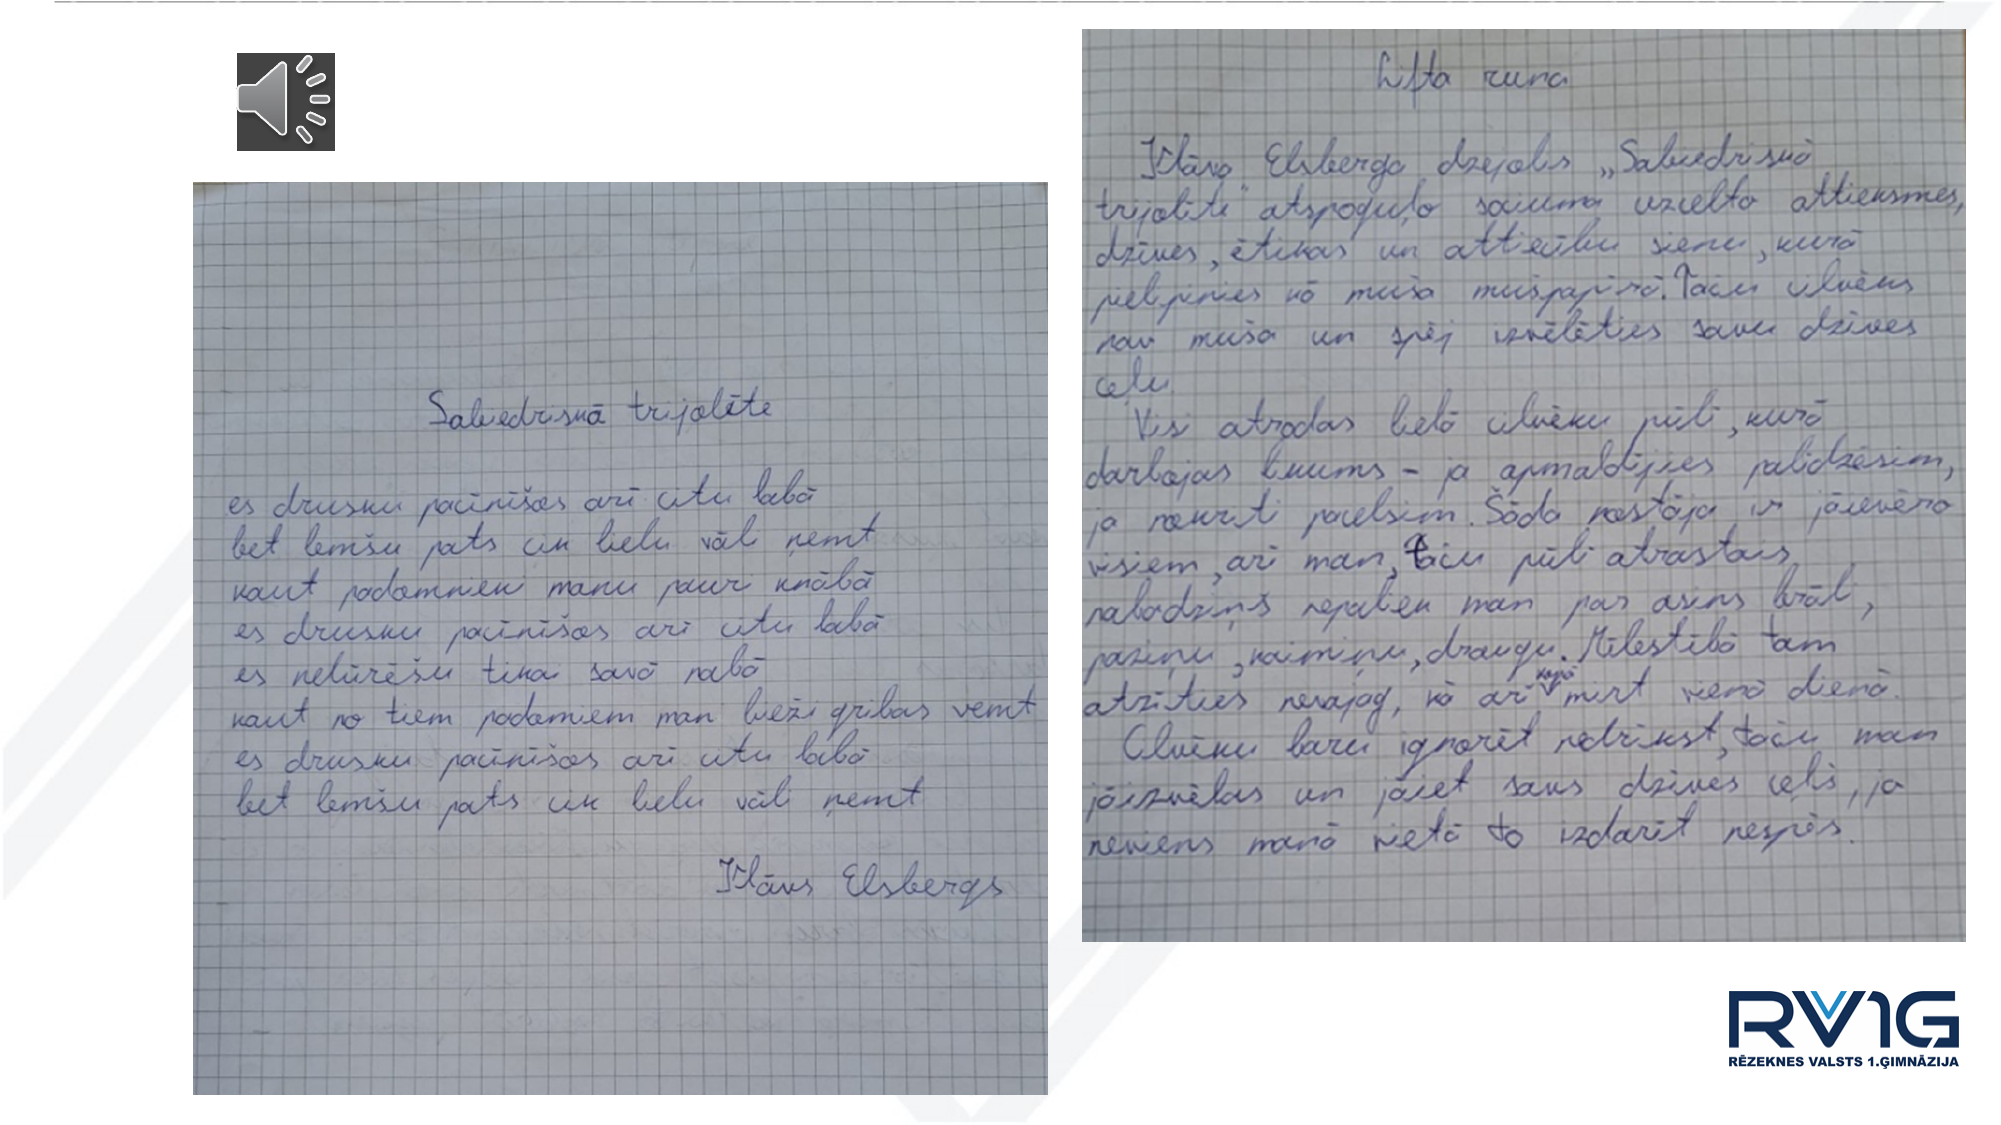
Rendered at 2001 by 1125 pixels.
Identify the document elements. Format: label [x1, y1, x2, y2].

list [235, 52, 336, 153]
picture [0, 0, 2001, 1125]
